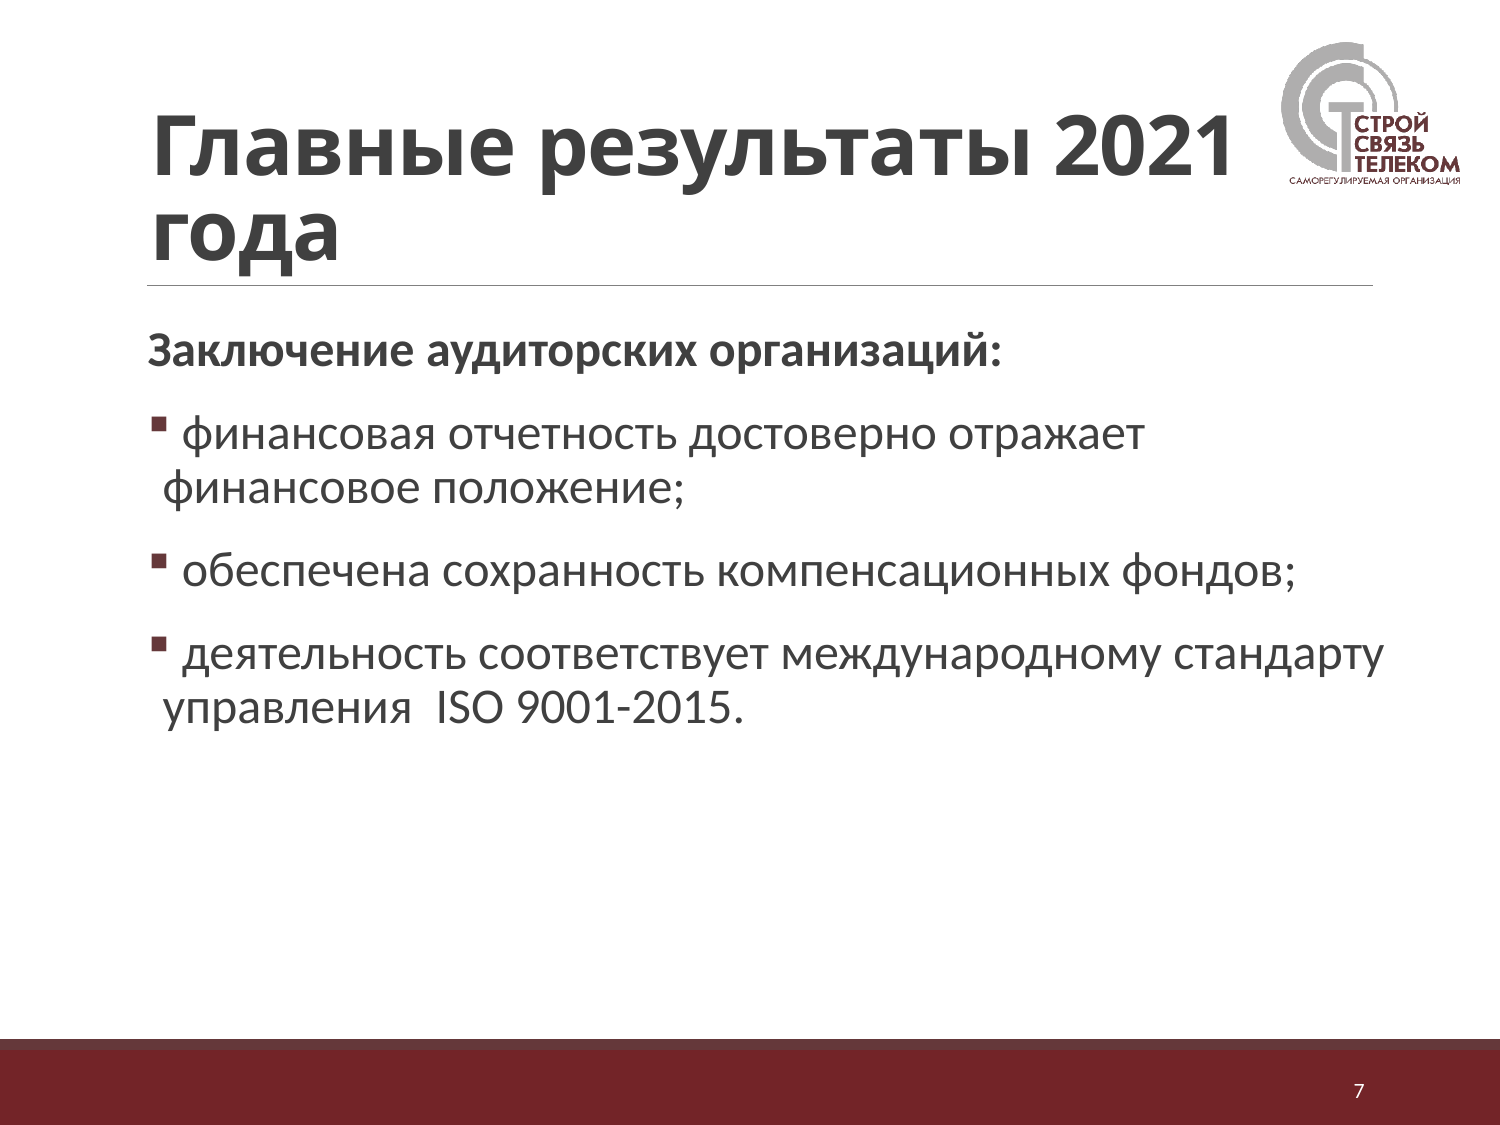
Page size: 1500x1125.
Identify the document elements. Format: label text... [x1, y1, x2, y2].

title Главные результаты 2021 года [135, 47, 1373, 285]
list Заключение аудиторских организаций: финансовая отчетность достоверно отражает финансовое положение; обеспечена сохранность компенсационных фондов; деятельность соответствует международному стандарту управления ISO 9001-2015. [147, 315, 1386, 976]
slide_number 7 [1218, 1059, 1380, 1120]
picture [1281, 42, 1460, 185]
